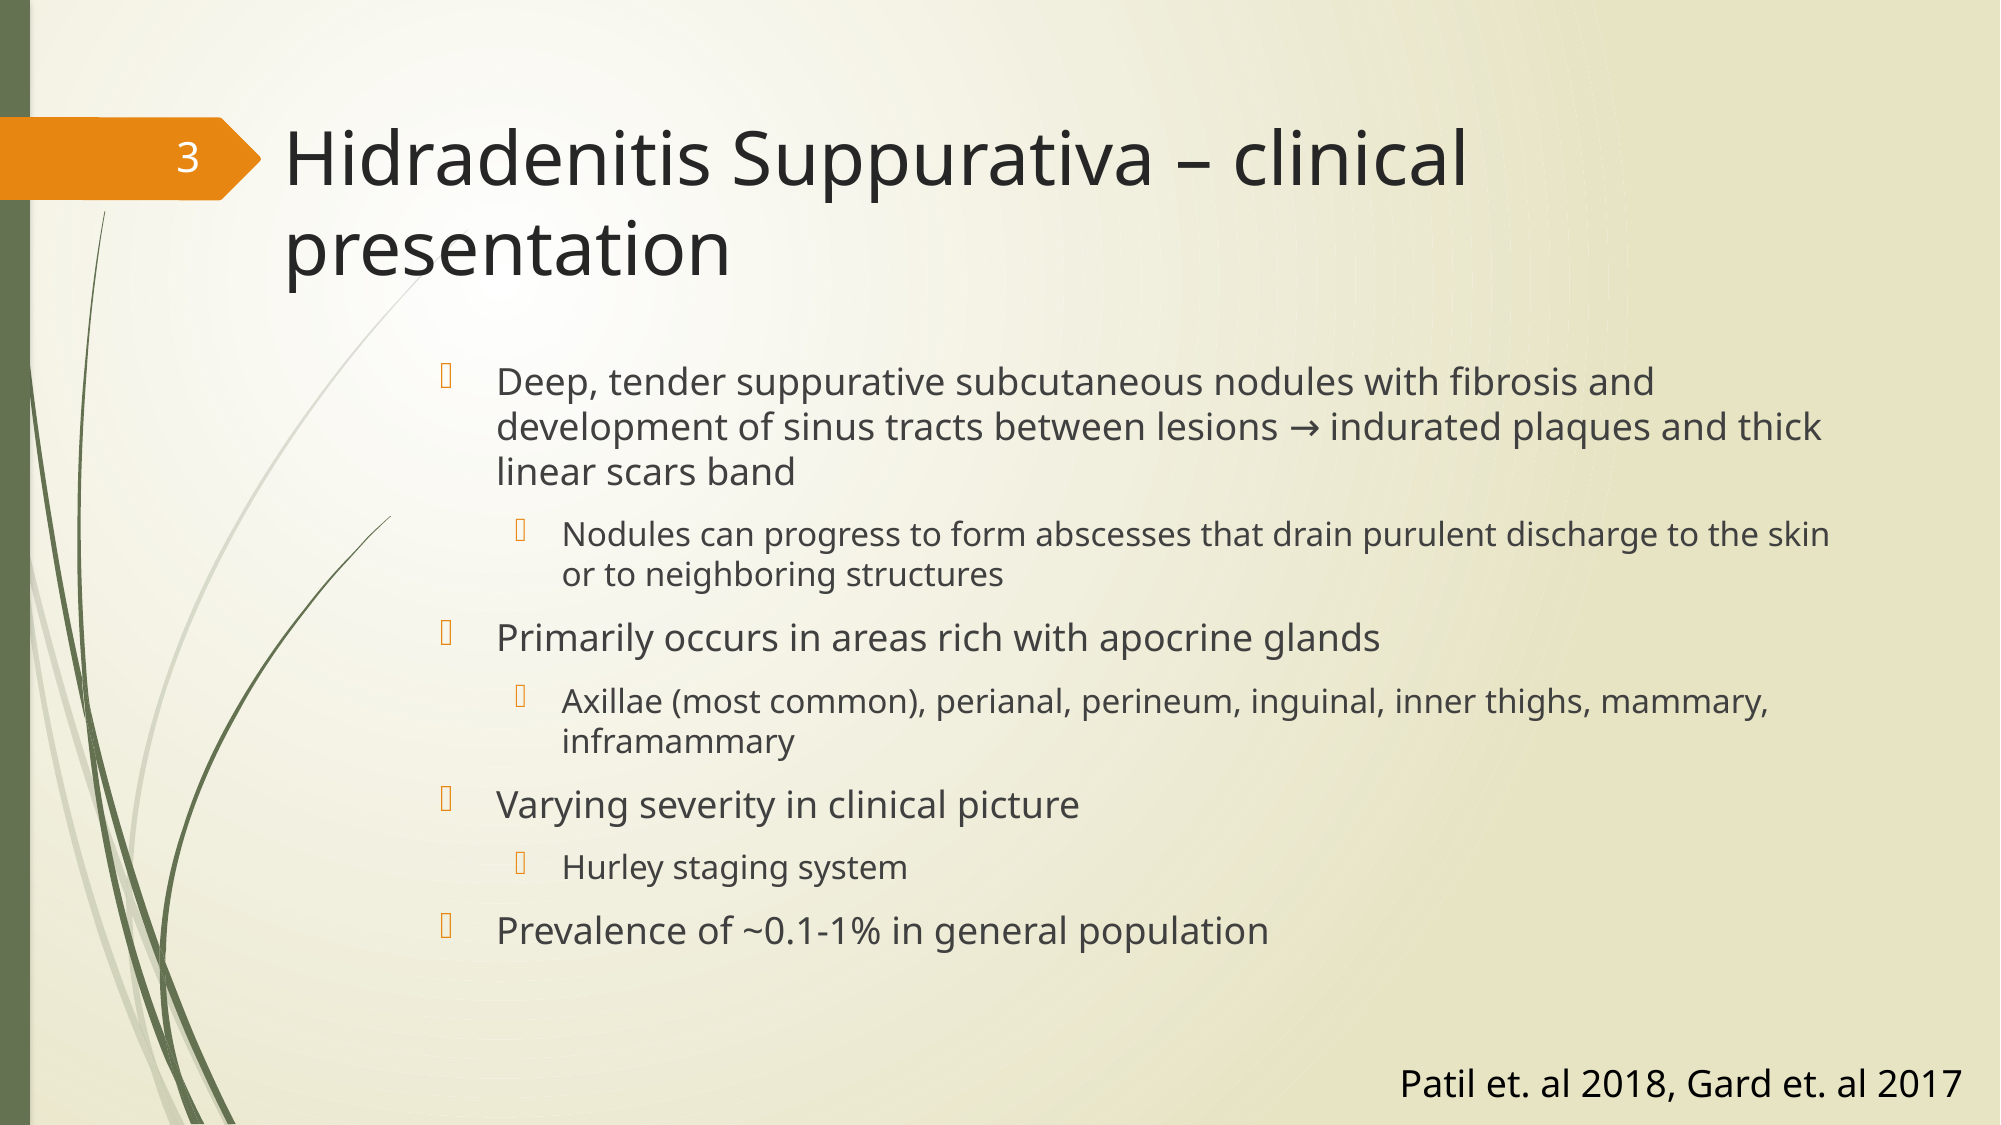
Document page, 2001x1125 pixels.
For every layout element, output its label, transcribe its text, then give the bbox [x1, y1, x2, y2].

title Hidradenitis Suppurativa – clinical presentation [269, 102, 1731, 313]
list Deep, tender suppurative subcutaneous nodules with fibrosis and development of sinus tracts between lesions → indurated plaques and thick linear scars band Nodules can progress to form abscesses that drain purulent discharge to the skin or to neighboring structures Primarily occurs in areas rich with apocrine glands Axillae (most common), perianal, perineum, inguinal, inner thighs, mammary, inframammary Varying severity in clinical picture Hurley staging system Prevalence of ~0.1-1% in general population [424, 350, 1888, 970]
slide_number 3 [87, 129, 216, 190]
text_box Patil et. al 2018, Gard et. al 2017 [1384, 1053, 2000, 1113]
